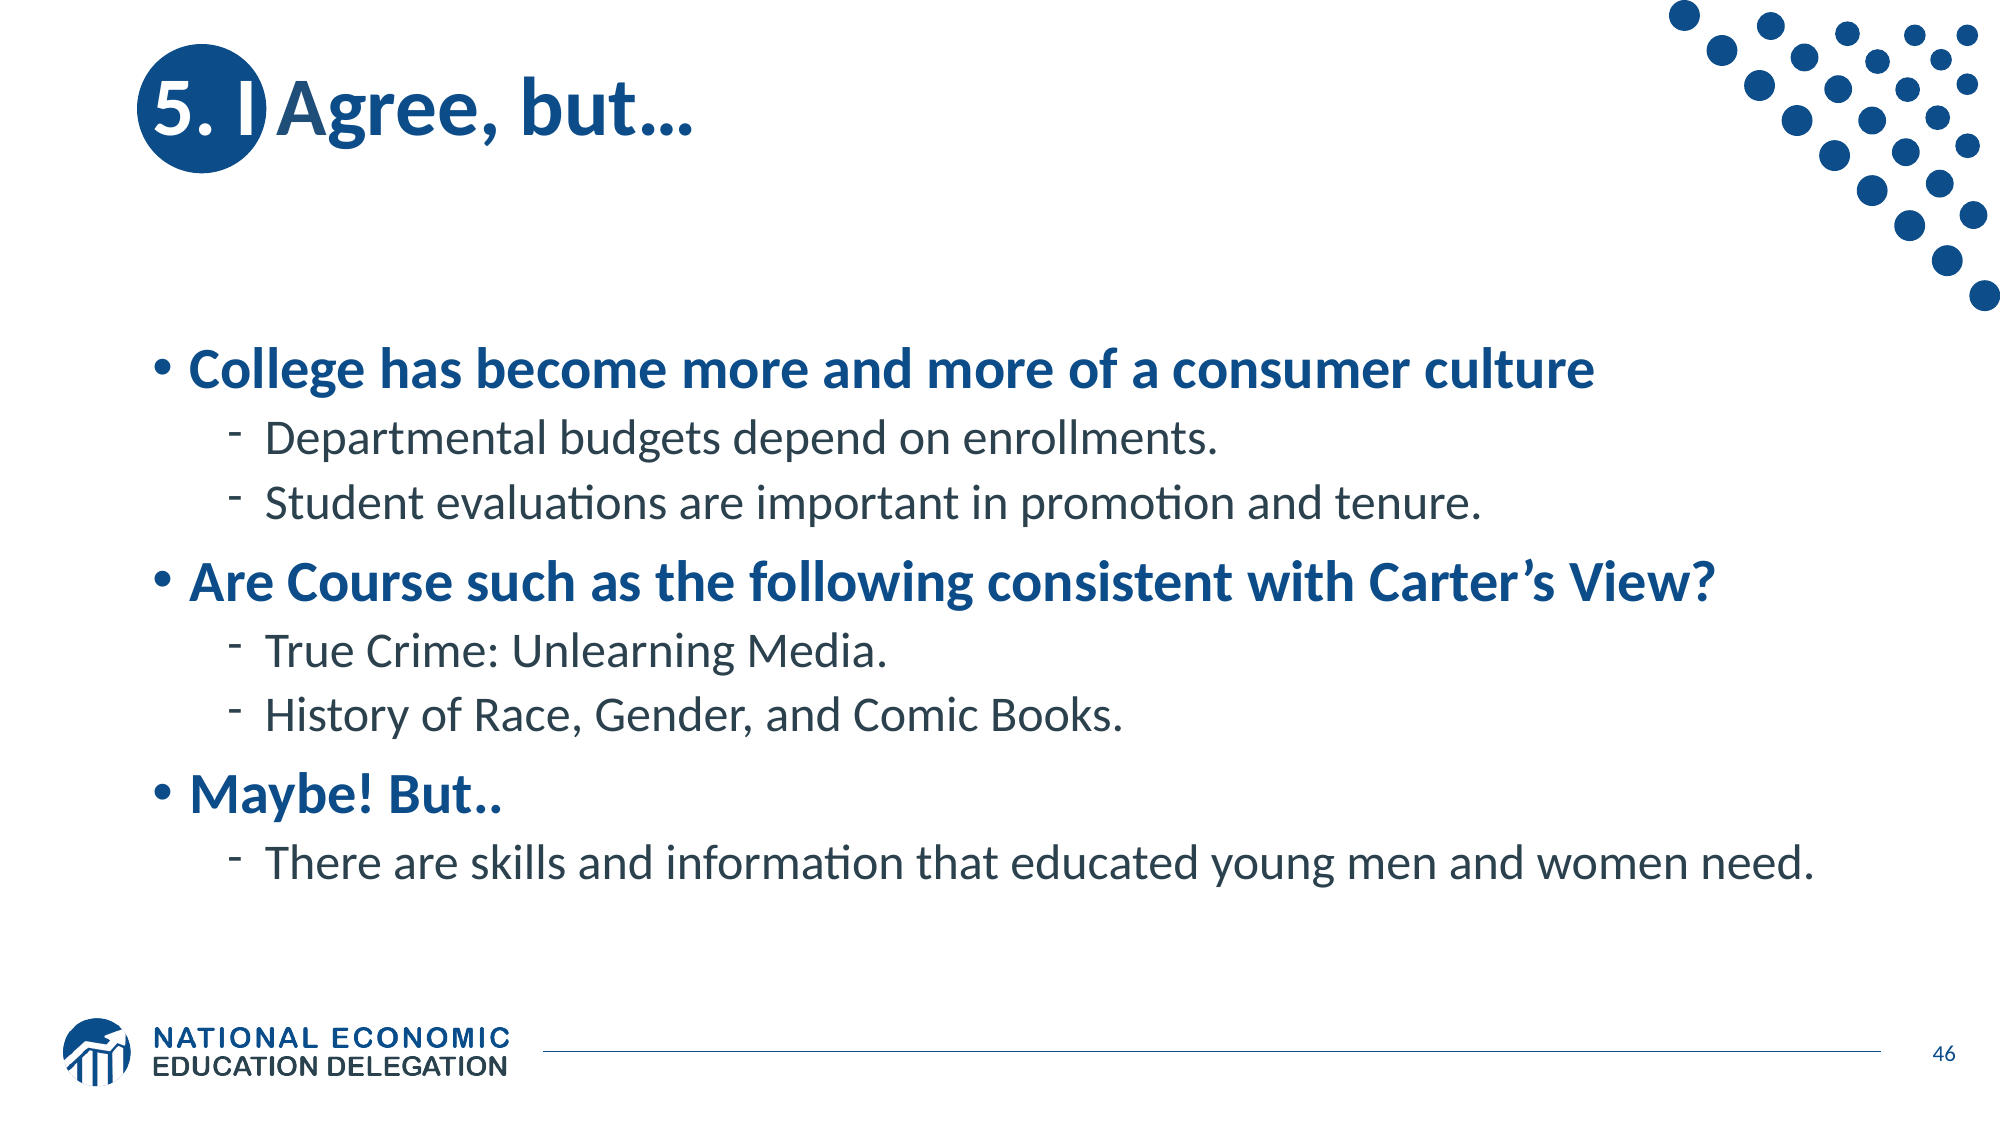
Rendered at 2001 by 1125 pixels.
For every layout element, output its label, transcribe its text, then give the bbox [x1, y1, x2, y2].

picture [55, 1013, 520, 1091]
title 5. I Agree, but… [137, 0, 1863, 218]
slide_number 46 [1521, 1022, 1972, 1082]
list College has become more and more of a consumer culture Departmental budgets depend on enrollments. Student evaluations are important in promotion and tenure. Are Course such as the following consistent with Carter’s View? True Crime: Unlearning Media. History of Race, Gender, and Comic Books. Maybe! But.. There are skills and information that educated young men and women need. [137, 257, 1863, 972]
